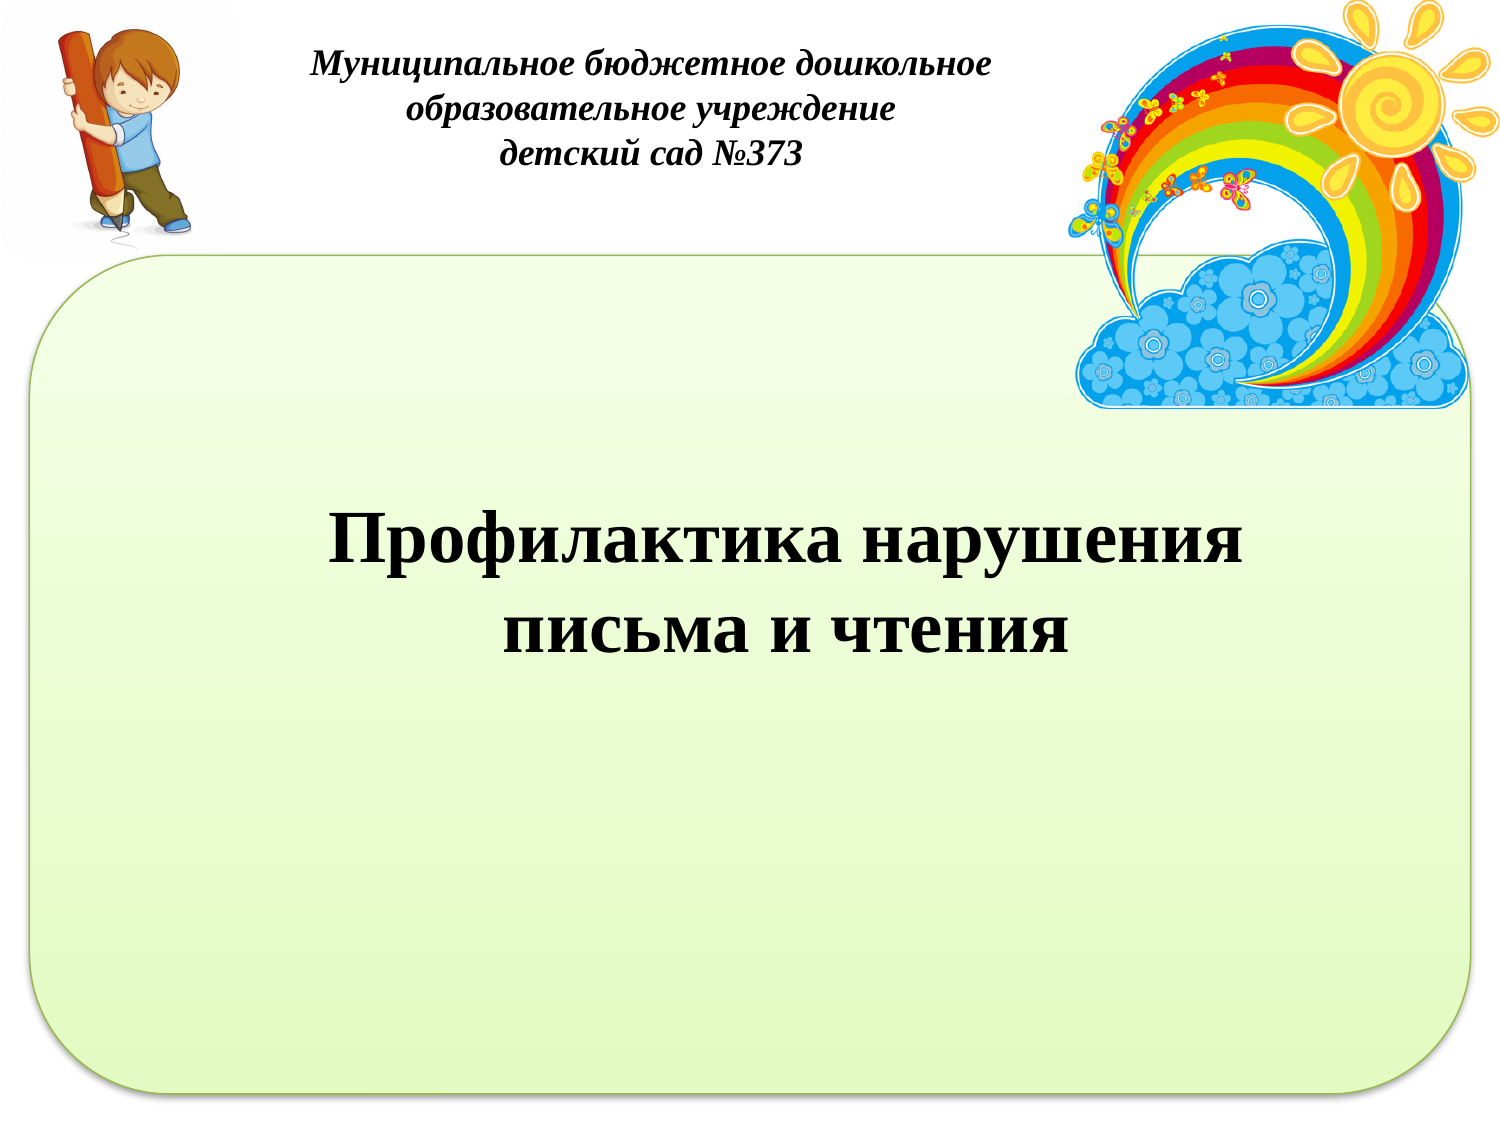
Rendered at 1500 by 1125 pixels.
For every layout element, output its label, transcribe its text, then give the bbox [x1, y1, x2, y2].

text_box Профилактика нарушения письма и чтения [287, 479, 1286, 675]
text_box Муниципальное бюджетное дошкольное образовательное учреждение детский сад №373 [240, 30, 1061, 226]
picture [0, 0, 237, 259]
picture [1066, 0, 1500, 410]
text_box [28, 254, 1472, 1095]
